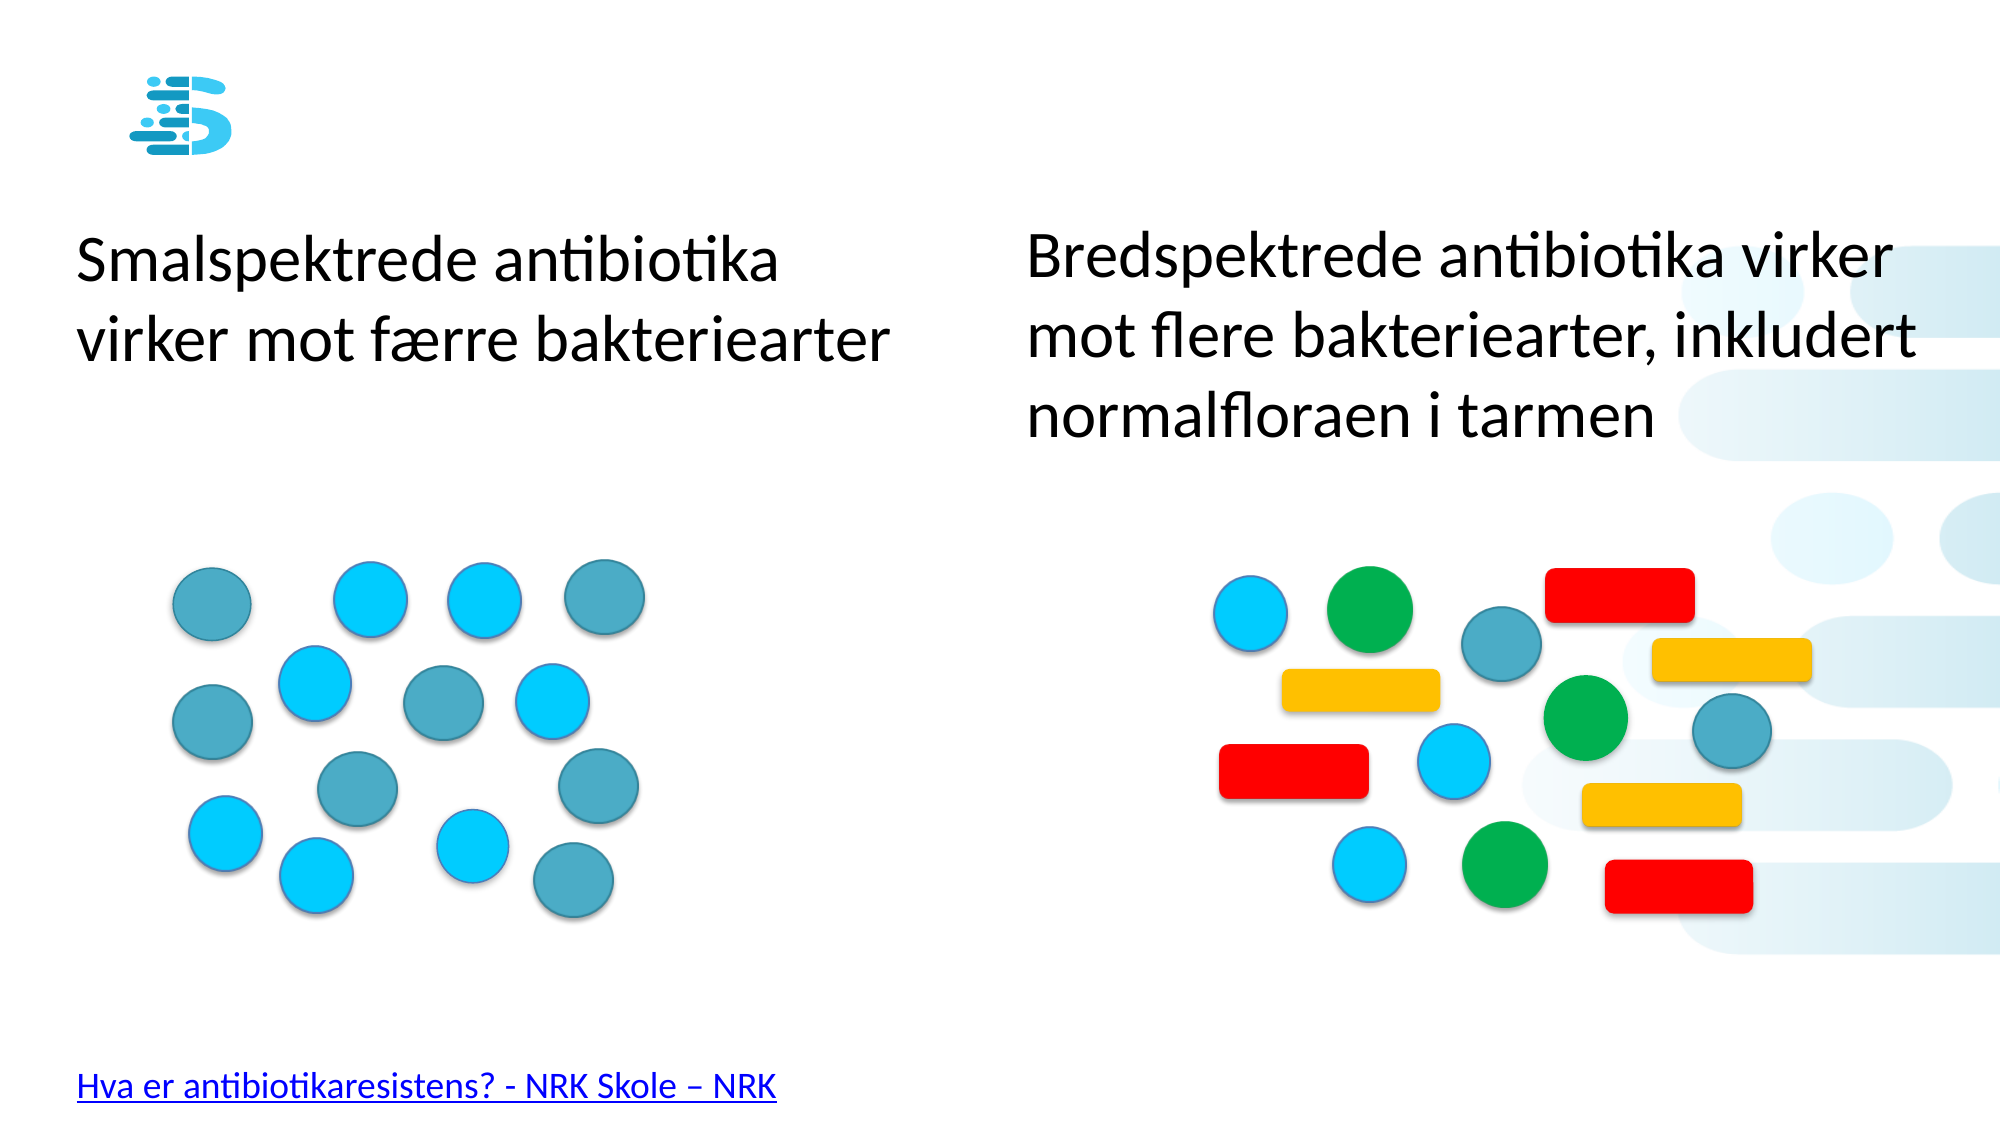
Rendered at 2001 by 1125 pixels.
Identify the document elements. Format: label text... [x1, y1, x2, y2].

picture [272, 661, 491, 925]
picture [508, 660, 646, 835]
picture [1212, 741, 1376, 810]
picture [1320, 562, 1420, 664]
picture [1575, 635, 1820, 839]
picture [1409, 720, 1499, 811]
text_box Smalspektrede antibiotika virker mot færre bakteriearter [61, 207, 919, 383]
picture [526, 839, 621, 929]
text_box Hva er antibiotikaresistens? - NRK Skole – NRK [61, 1053, 1848, 1113]
text_box [1604, 859, 1754, 914]
picture [1205, 571, 1295, 663]
picture [1454, 565, 1702, 693]
text_box [172, 567, 252, 642]
picture [557, 556, 652, 647]
picture [165, 681, 261, 772]
text_box Bredspektrede antibiotika virker mot flere bakteriearter, inkludert normalfloraen i tarmen [1011, 203, 1974, 458]
picture [1325, 823, 1415, 914]
picture [440, 559, 529, 650]
picture [181, 792, 270, 884]
text_box [436, 808, 510, 884]
picture [1454, 818, 1555, 919]
picture [270, 558, 415, 733]
text_box [1543, 675, 1629, 761]
text_box [1281, 668, 1441, 712]
